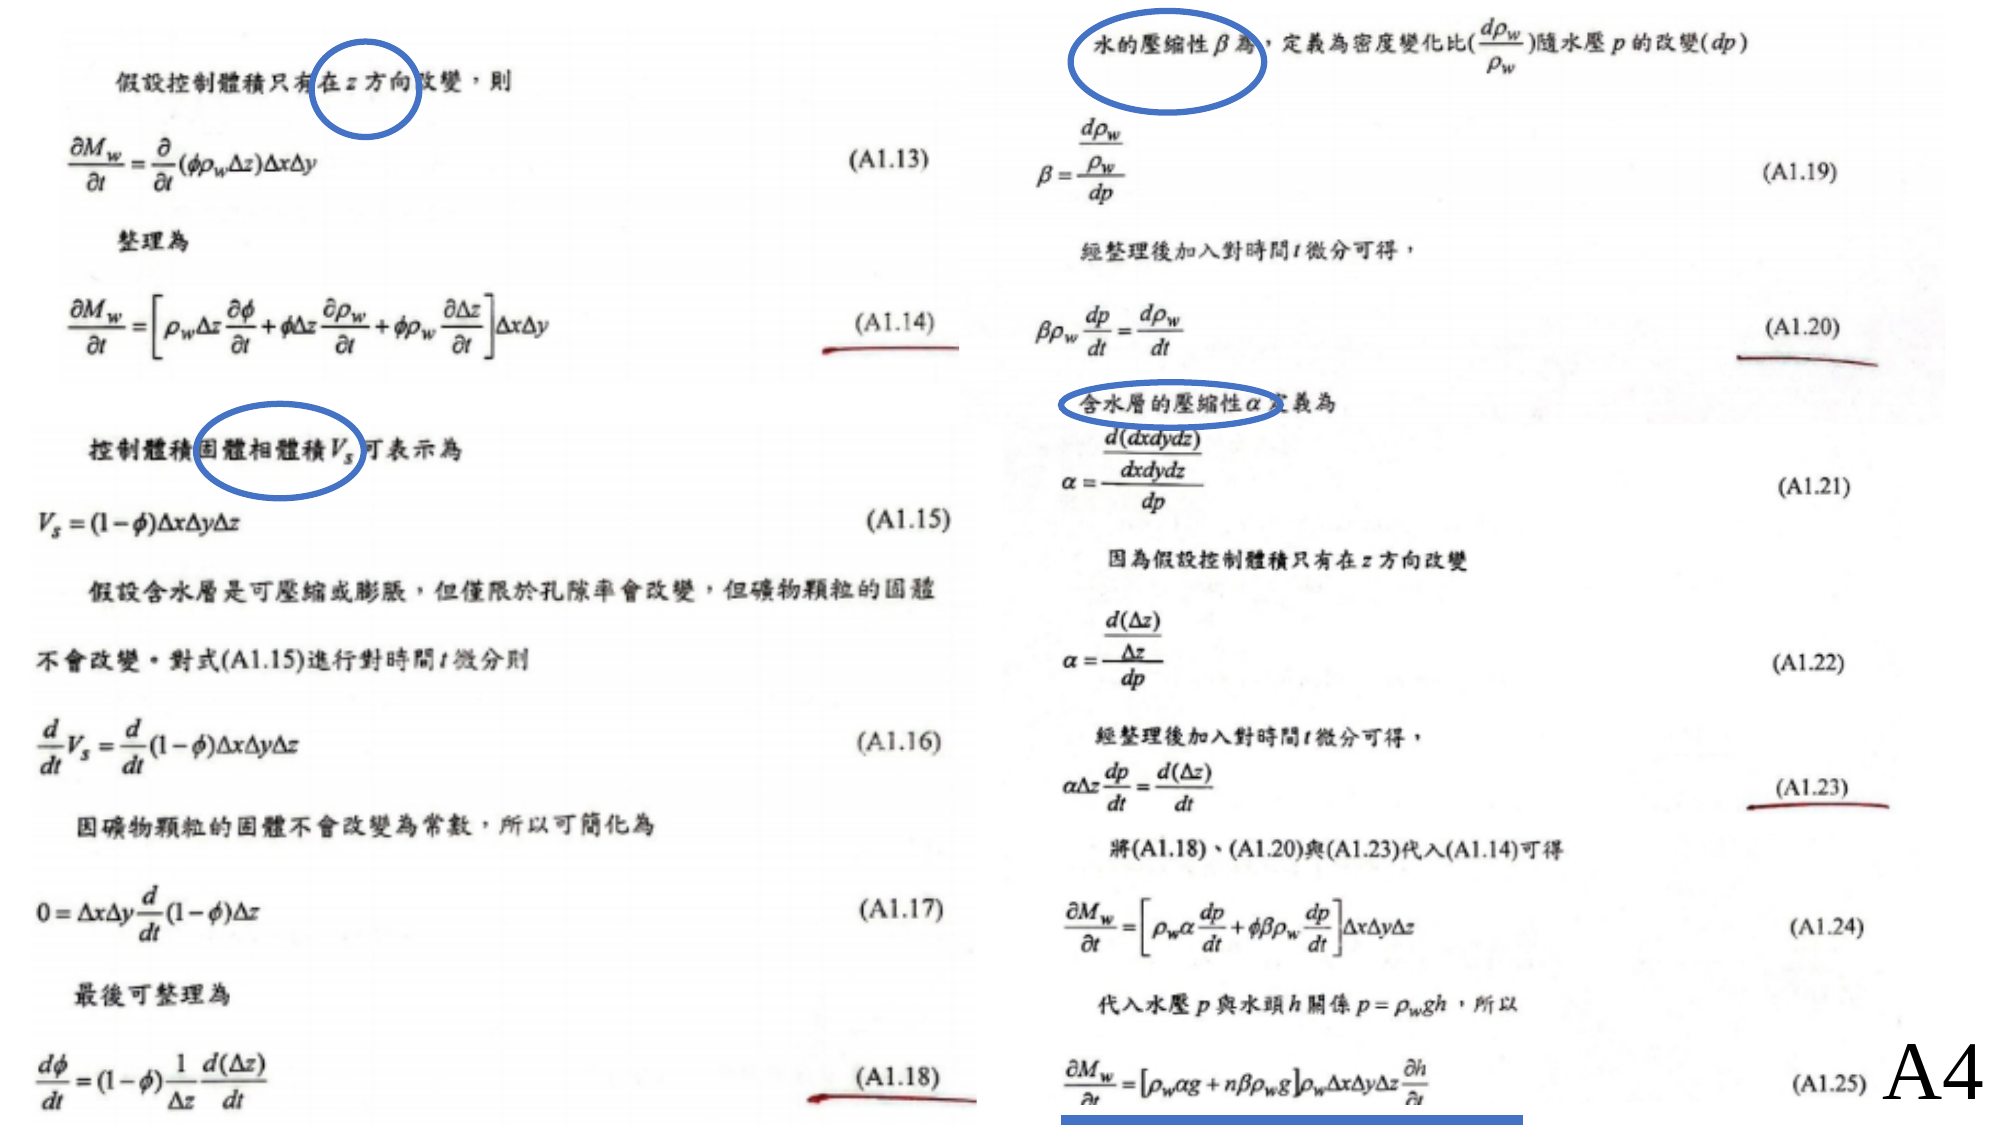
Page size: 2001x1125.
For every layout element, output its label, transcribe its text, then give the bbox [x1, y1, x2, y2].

text_box A4 [1867, 1008, 2000, 1124]
picture [1002, 833, 1922, 1105]
text_box [1129, 9, 1206, 14]
picture [30, 14, 1946, 1125]
text_box [209, 402, 351, 424]
